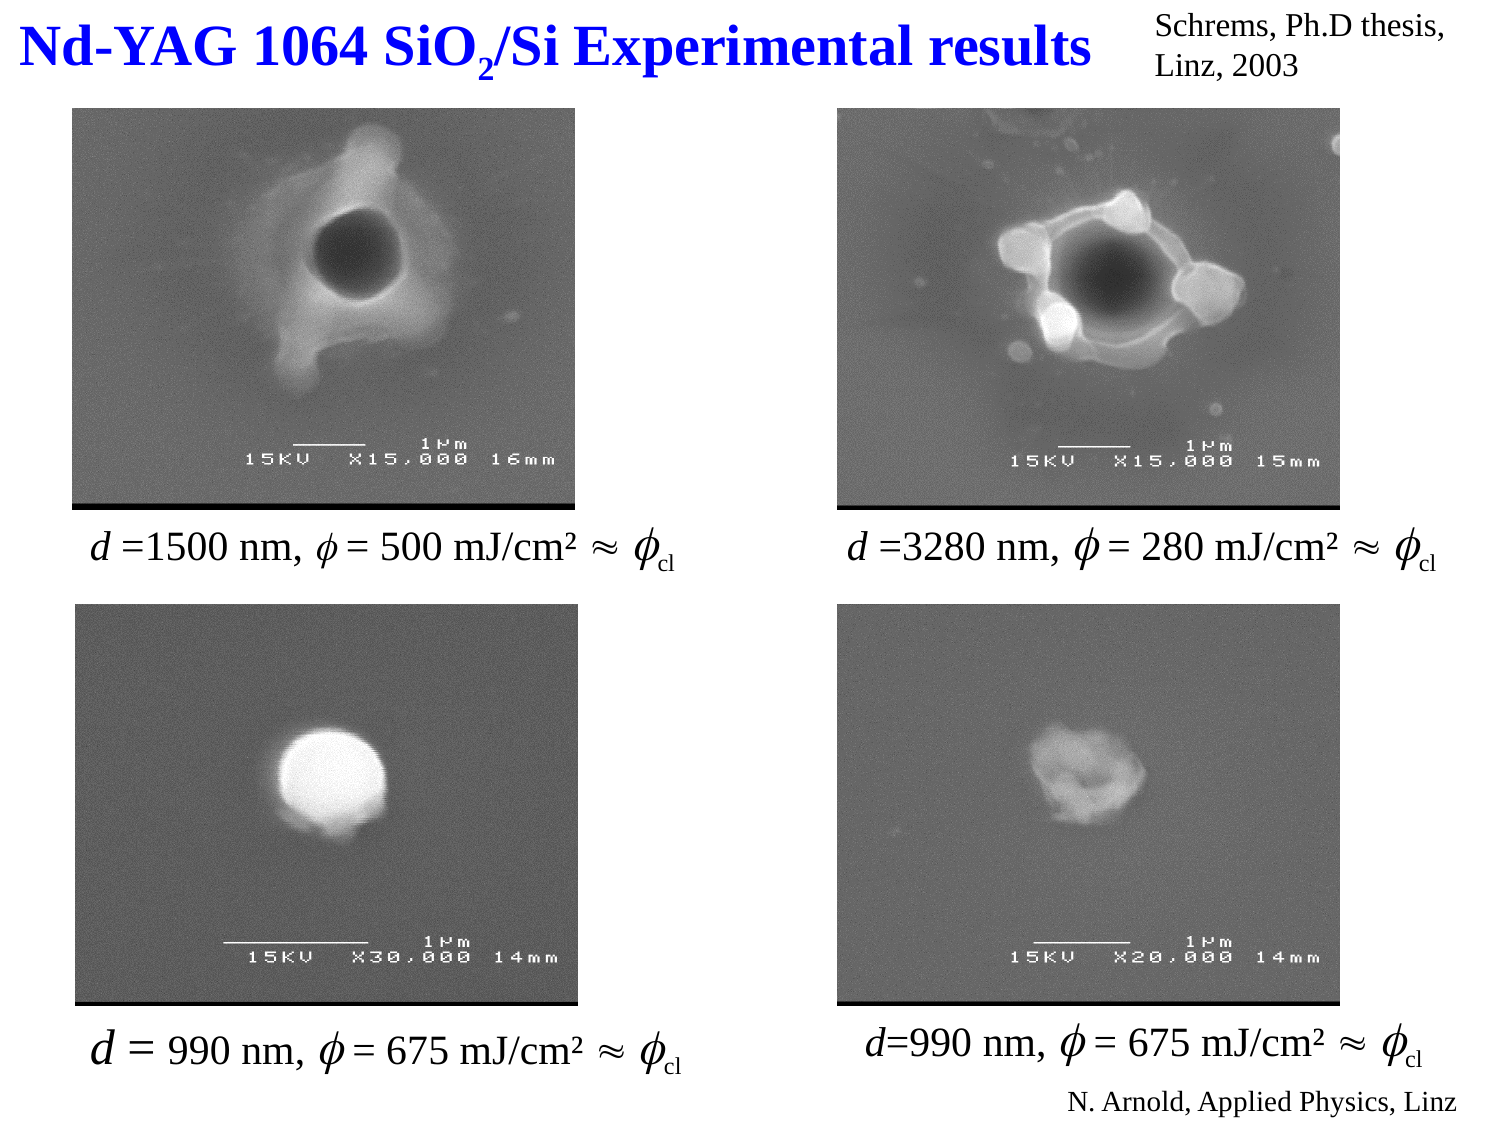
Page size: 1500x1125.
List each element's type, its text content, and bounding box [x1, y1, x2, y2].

text_box d = 990 nm,  = 675 mJ/cm²  cl [74, 1007, 715, 1088]
picture [72, 108, 575, 510]
picture [837, 108, 1340, 510]
text_box Nd-YAG 1064 SiO2/Si Experimental results [5, 0, 1108, 95]
text_box Schrems, Ph.D thesis, Linz, 2003 [1139, 0, 1500, 91]
text_box d=990 nm,  = 675 mJ/cm²  cl [849, 999, 1500, 1080]
picture [74, 604, 578, 1006]
text_box d =1500 nm,  = 500 mJ/cm²  cl [75, 503, 700, 584]
text_box d =3280 nm,  = 280 mJ/cm²  cl [832, 503, 1452, 584]
picture [837, 604, 1340, 1006]
footer N. Arnold, Applied Physics, Linz [1025, 1080, 1500, 1113]
